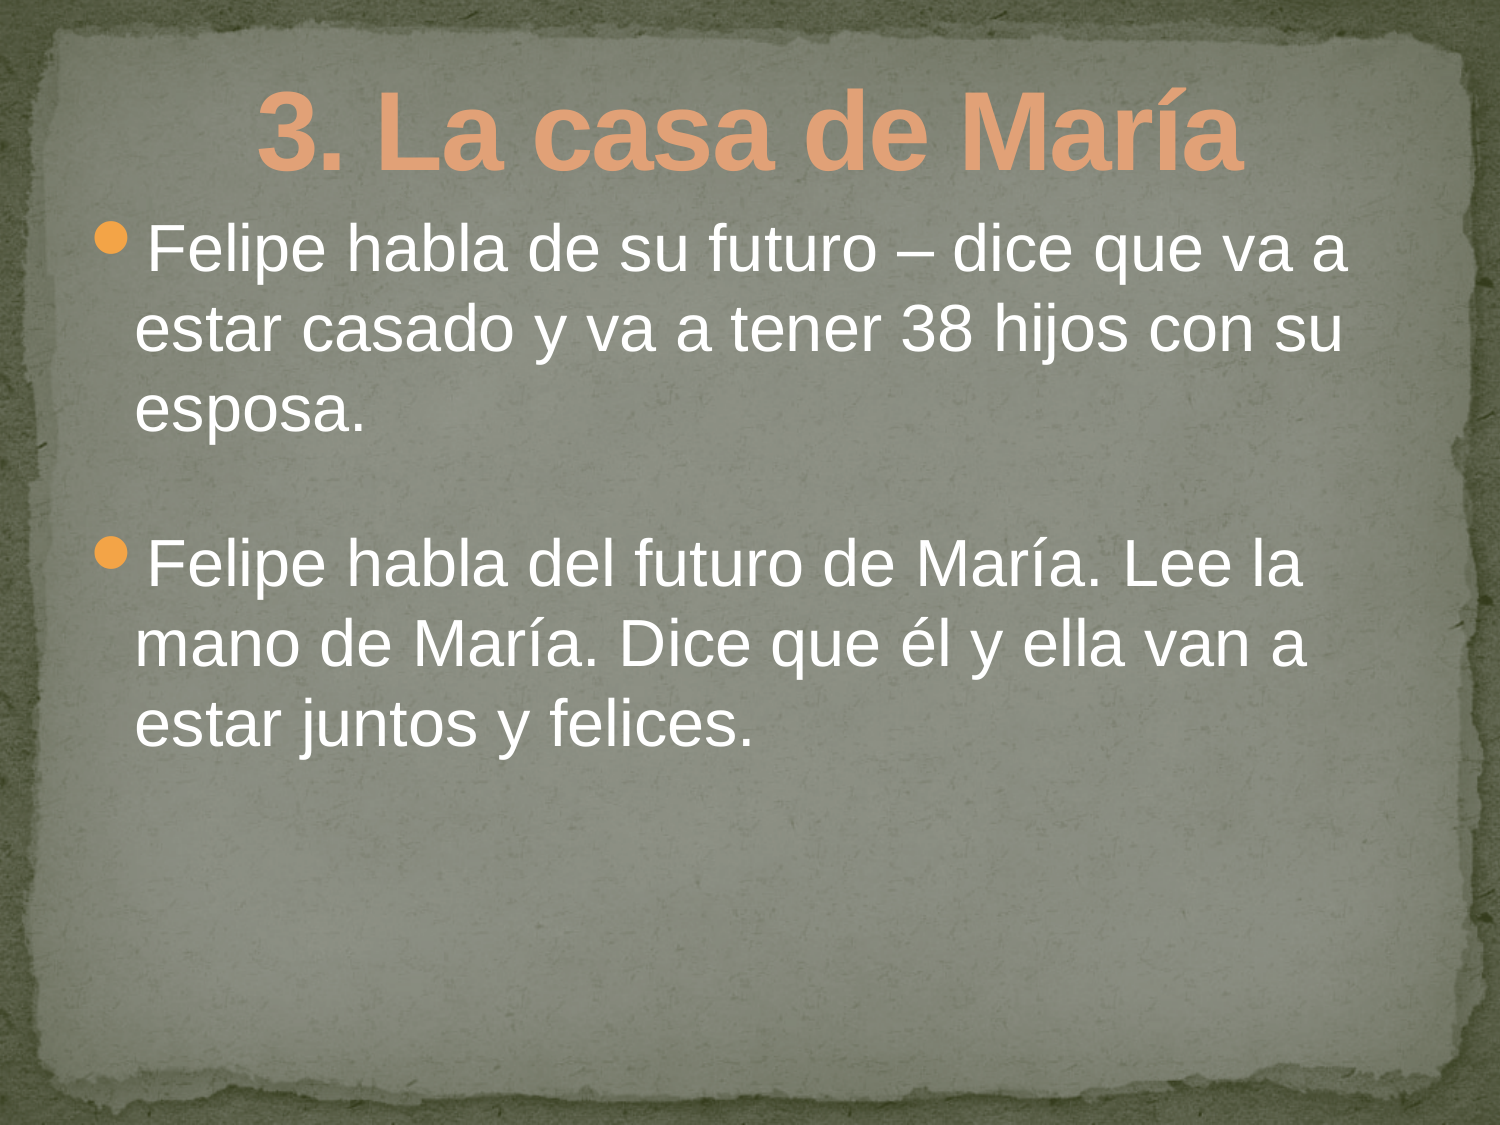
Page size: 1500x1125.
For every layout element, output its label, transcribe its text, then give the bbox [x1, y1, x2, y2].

title 3. La casa de María [74, 24, 1425, 225]
list Felipe habla de su futuro – dice que va a estar casado y va a tener 38 hijos con su esposa. Felipe habla del futuro de María. Lee la mano de María. Dice que él y ella van a estar juntos y felices. [75, 225, 1425, 1125]
